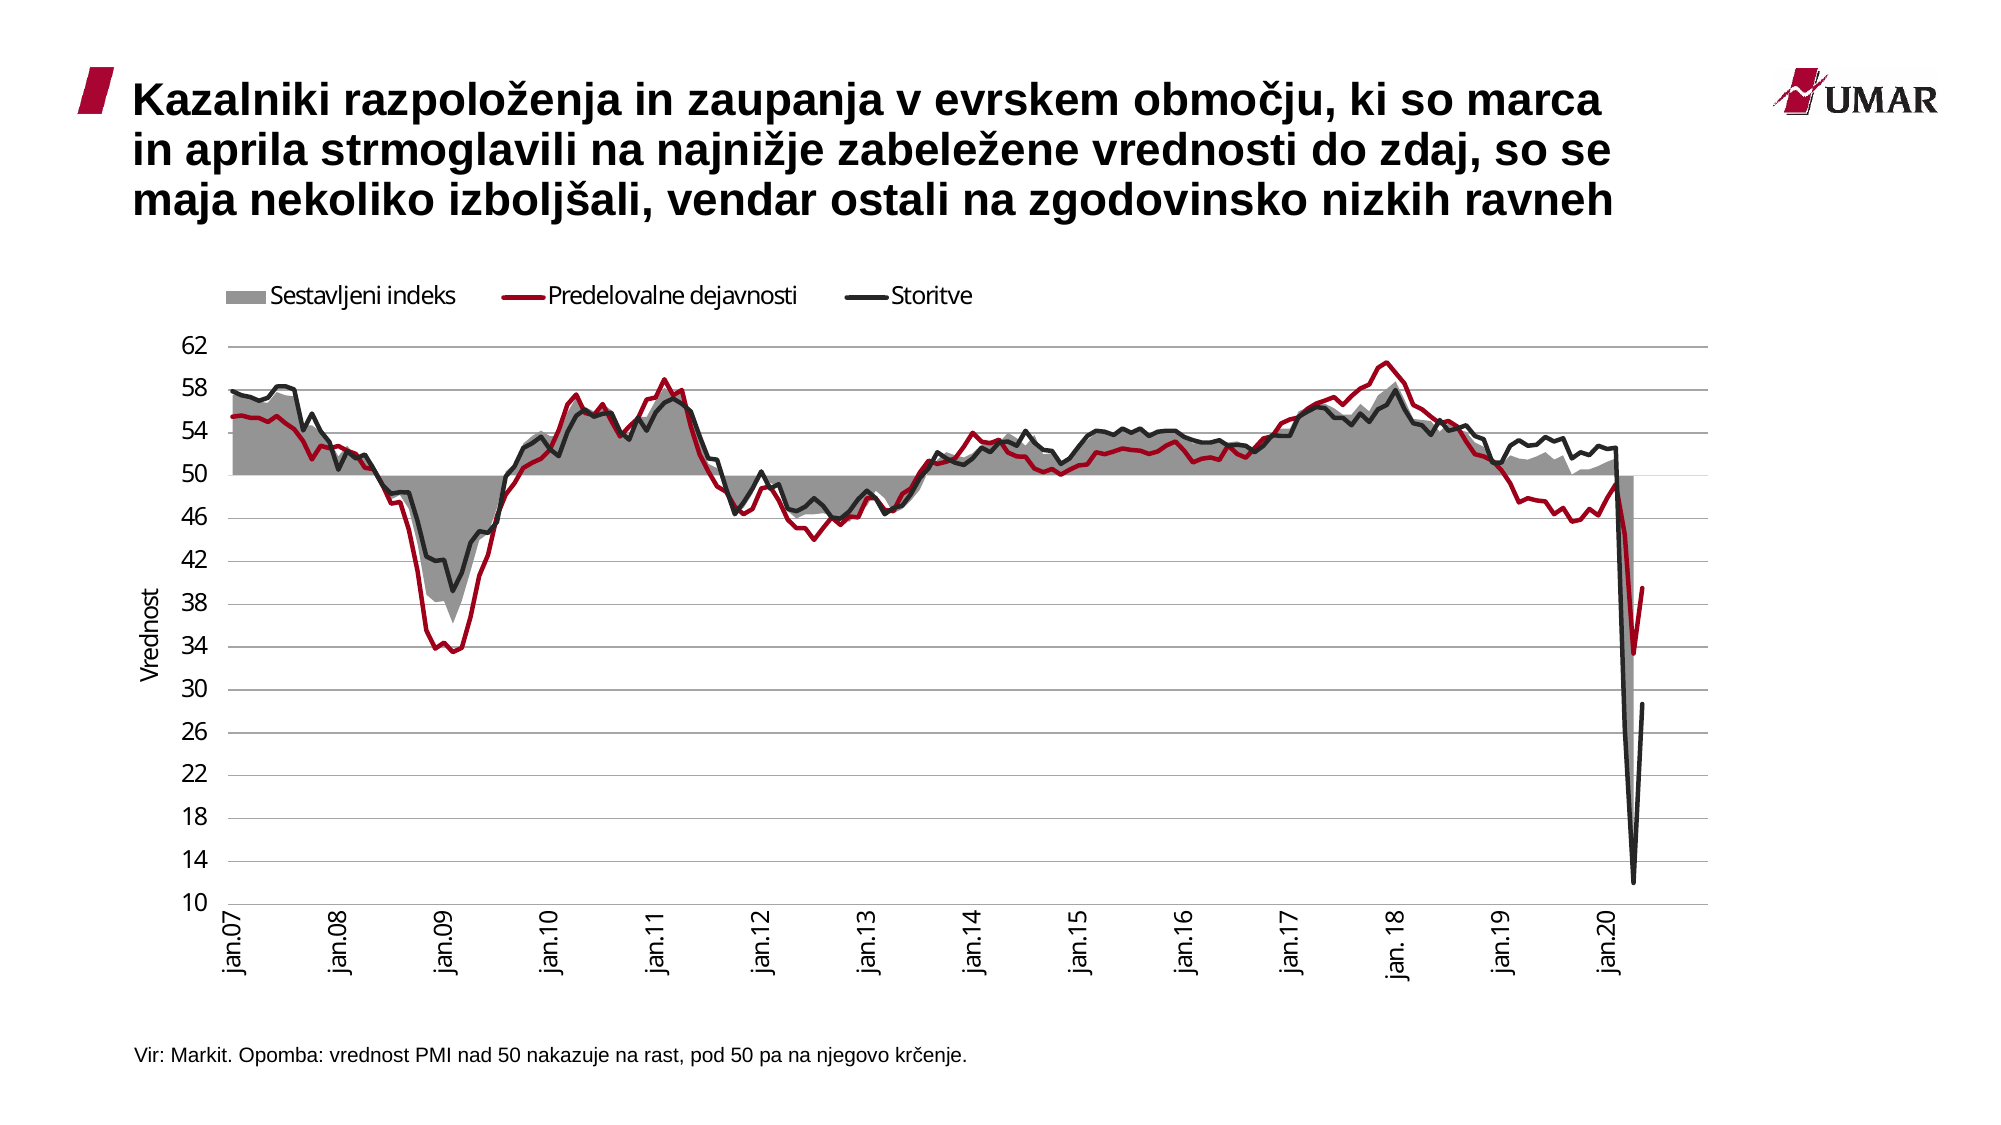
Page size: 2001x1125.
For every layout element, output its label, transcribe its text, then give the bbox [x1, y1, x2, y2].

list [132, 277, 1721, 990]
picture [77, 67, 114, 114]
title Kazalniki razpoloženja in zaupanja v evrskem območju, ki so marca in aprila strmoglavili na najnižje zabeležene vrednosti do zdaj, so se maja nekoliko izboljšali, vendar ostali na zgodovinsko nizkih ravneh [132, 74, 1619, 226]
list Vir: Markit. Opomba: vrednost PMI nad 50 nakazuje na rast, pod 50 pa na njegovo krčenje. [134, 1041, 1000, 1067]
picture [1773, 68, 1938, 115]
